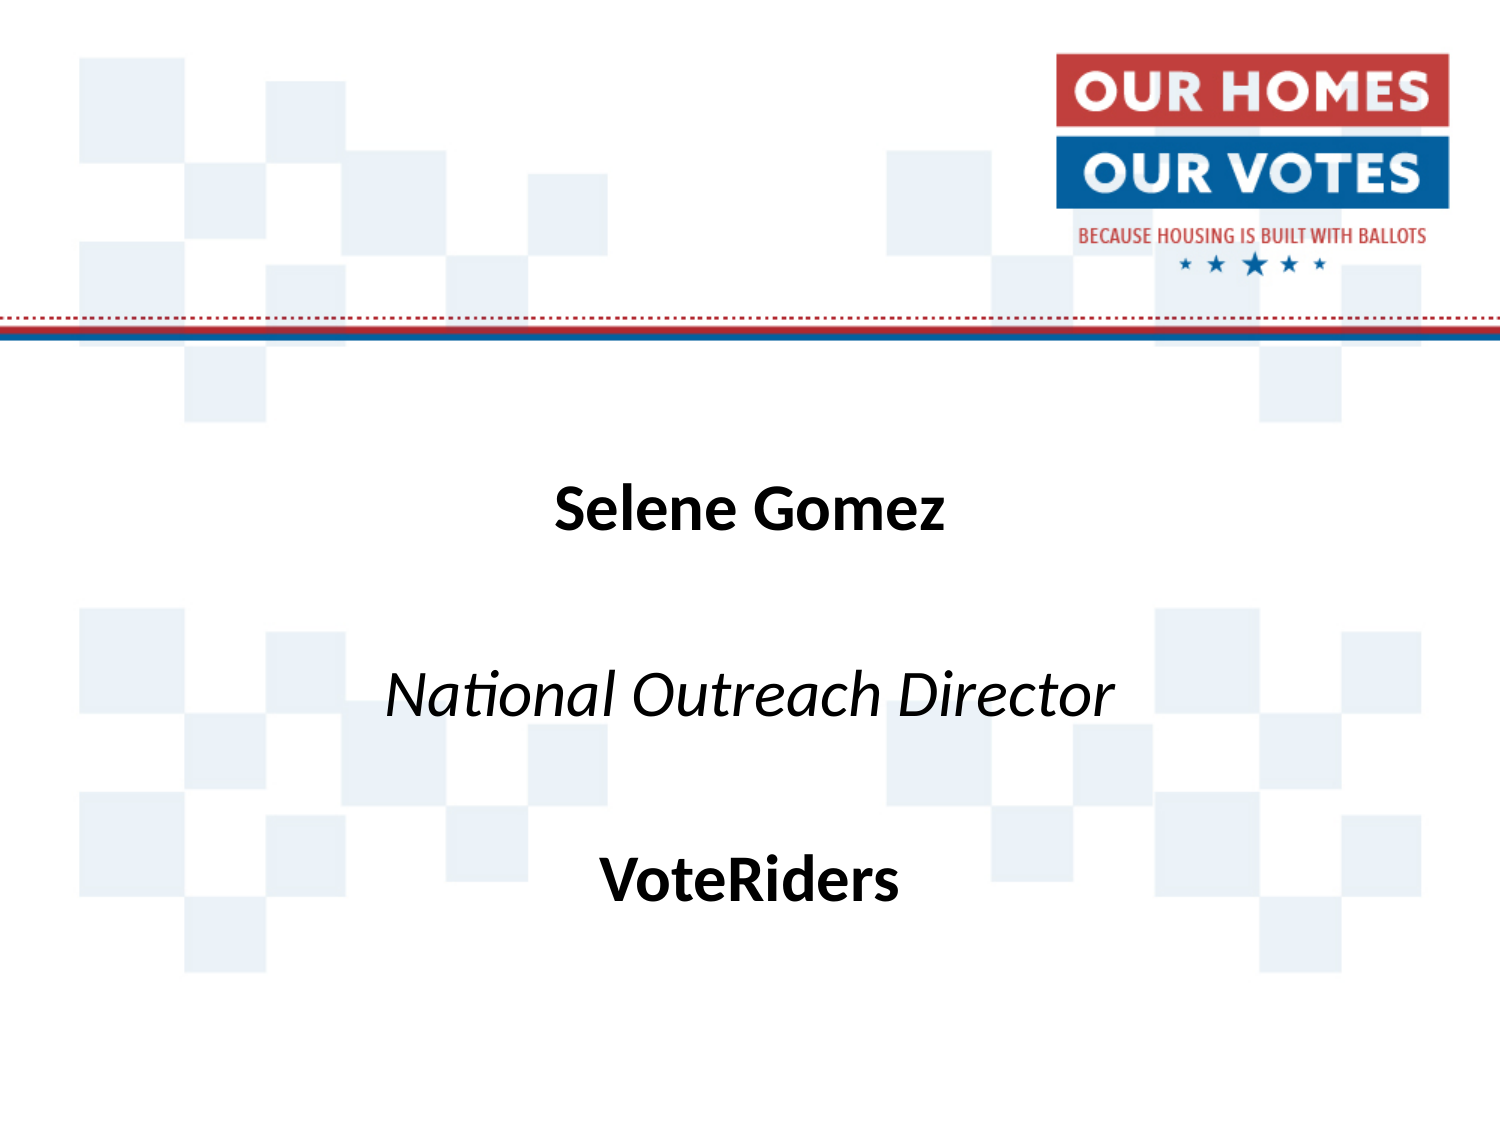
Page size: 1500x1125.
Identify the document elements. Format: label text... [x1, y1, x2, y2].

picture [0, 0, 1500, 1125]
list Selene Gomez National Outreach Director VoteRiders [31, 375, 1469, 1050]
